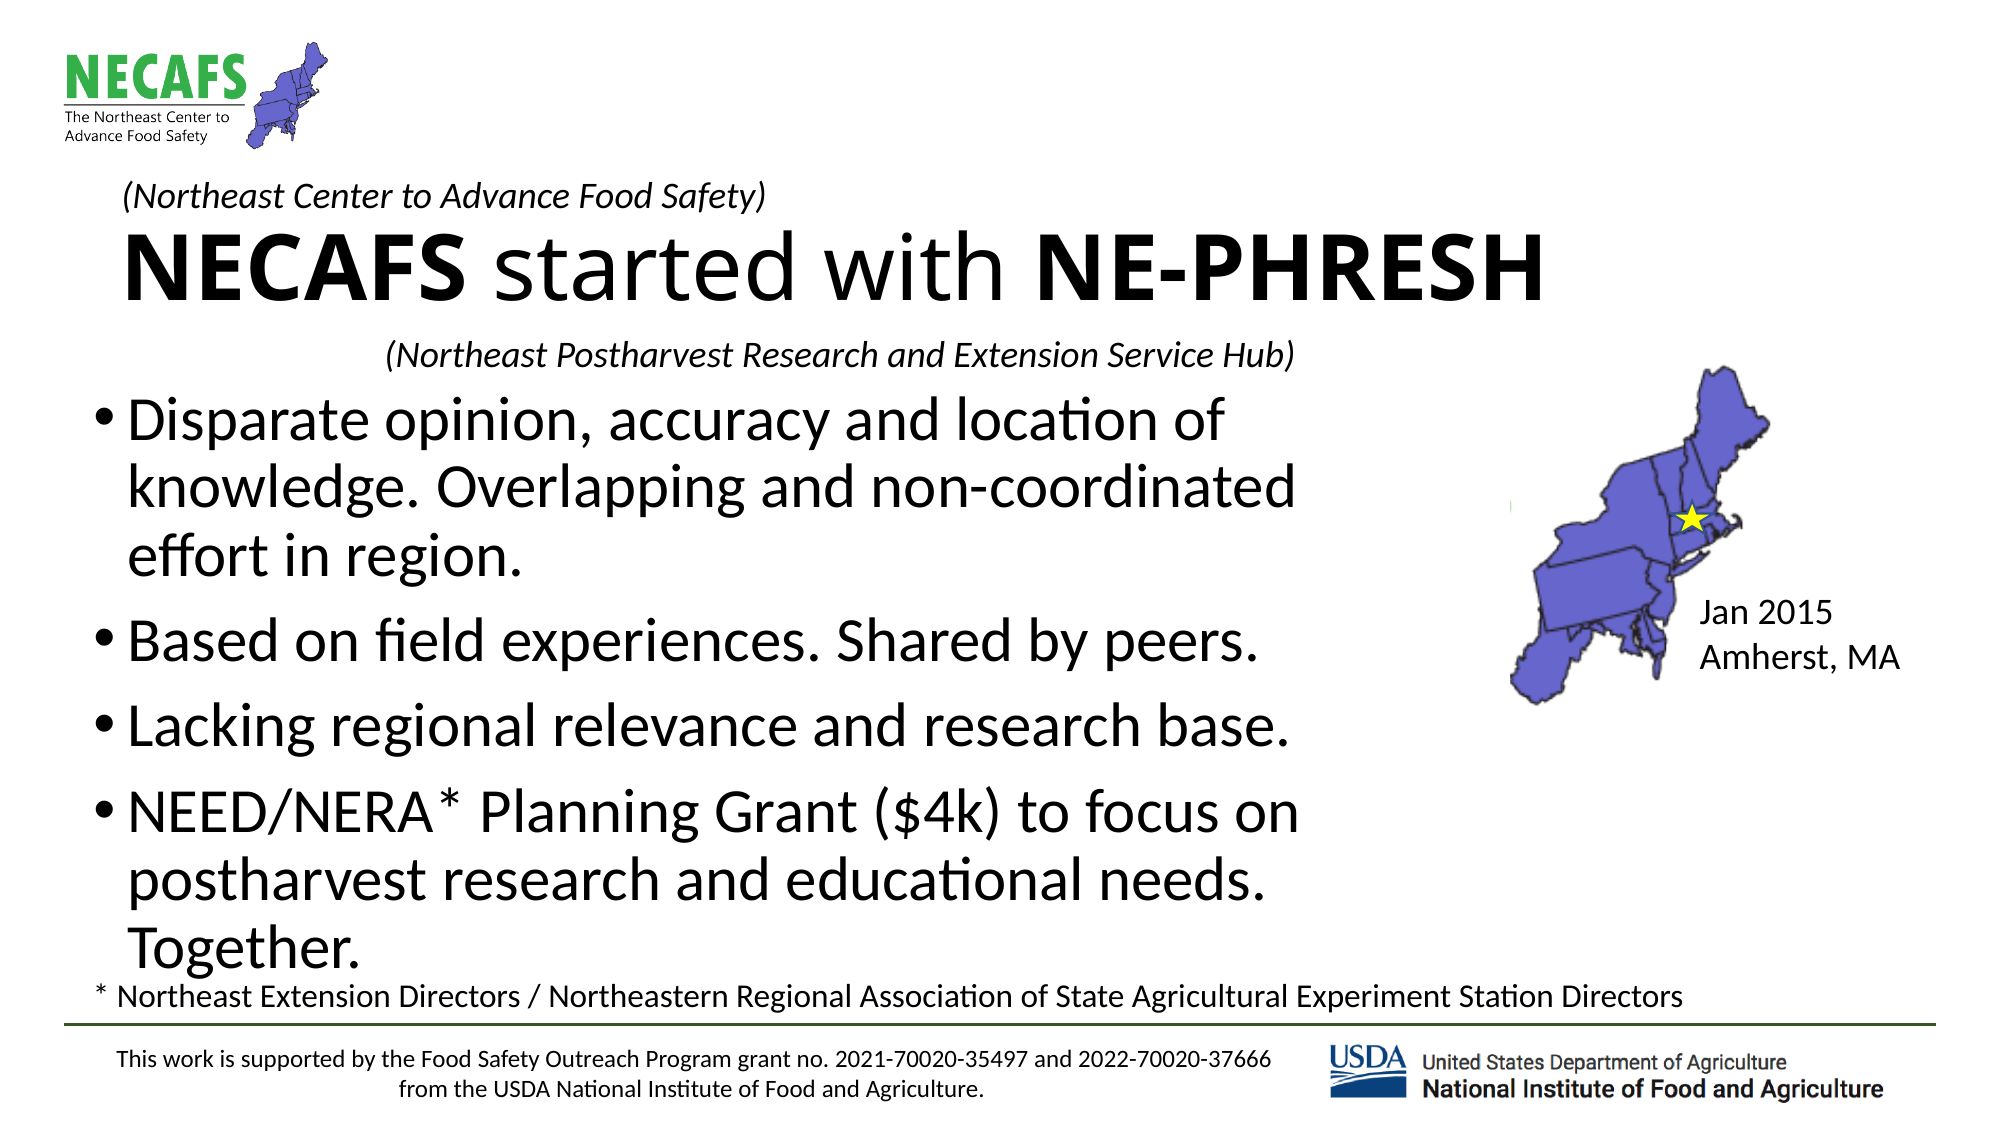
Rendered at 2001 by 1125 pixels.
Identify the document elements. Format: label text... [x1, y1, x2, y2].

picture [1304, 1026, 1900, 1121]
text_box (Northeast Center to Advance Food Safety) [106, 164, 1080, 224]
picture [1510, 356, 1789, 715]
text_box (Northeast Postharvest Research and Extension Service Hub) [369, 322, 1343, 383]
picture [28, 38, 361, 152]
list Disparate opinion, accuracy and location of knowledge. Overlapping and non-coordinated effort in region. Based on field experiences. Shared by peers. Lacking regional relevance and research base. NEED/NERA* Planning Grant ($4k) to focus on postharvest research and educational needs. Together. [78, 378, 1449, 966]
text_box Jan 2015 Amherst, MA [1789, 579, 1922, 685]
text_box * Northeast Extension Directors / Northeastern Regional Association of State Agricultural Experiment Station Directors [78, 966, 1738, 1022]
title NECAFS started with NE-PHRESH [105, 232, 1902, 420]
